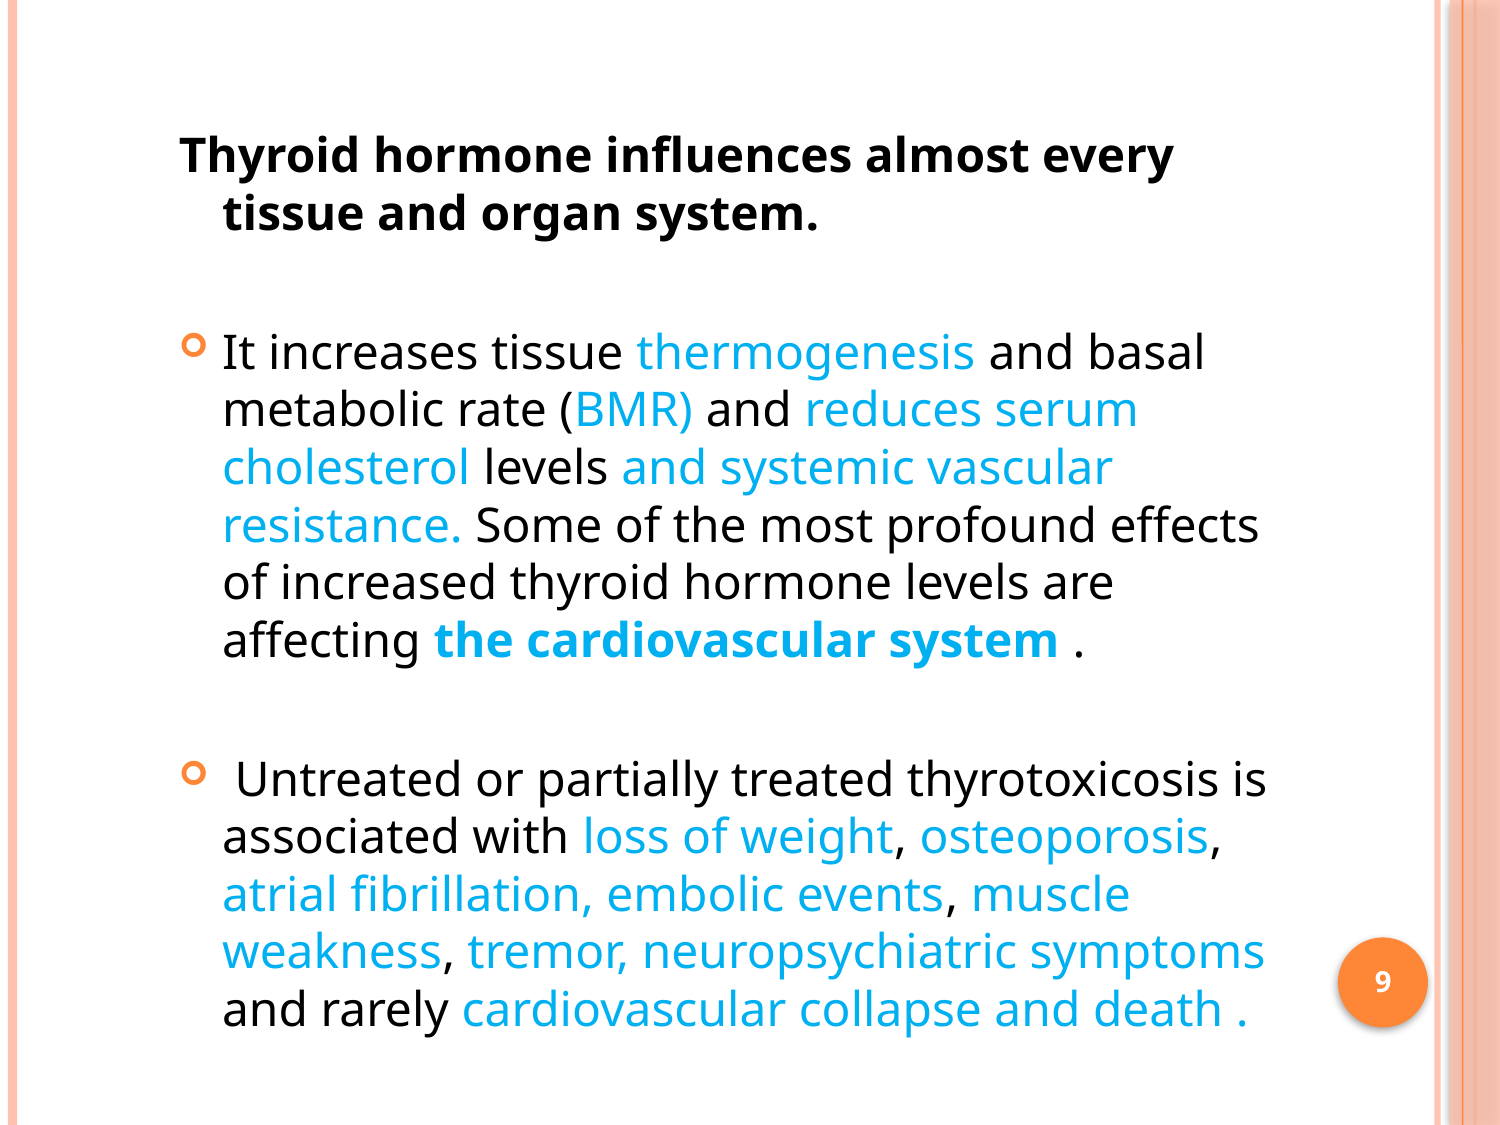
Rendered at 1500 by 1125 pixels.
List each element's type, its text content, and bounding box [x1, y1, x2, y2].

list Thyroid hormone influences almost every tissue and organ system. It increases tissue thermogenesis and basal metabolic rate (BMR) and reduces serum cholesterol levels and systemic vascular resistance. Some of the most profound effects of increased thyroid hormone levels are affecting the cardiovascular system . Untreated or partially treated thyrotoxicosis is associated with loss of weight, osteoporosis, atrial fibrillation, embolic events, muscle weakness, tremor, neuropsychiatric symptoms and rarely cardiovascular collapse and death . [164, 117, 1300, 1062]
slide_number 9 [1333, 940, 1434, 1027]
